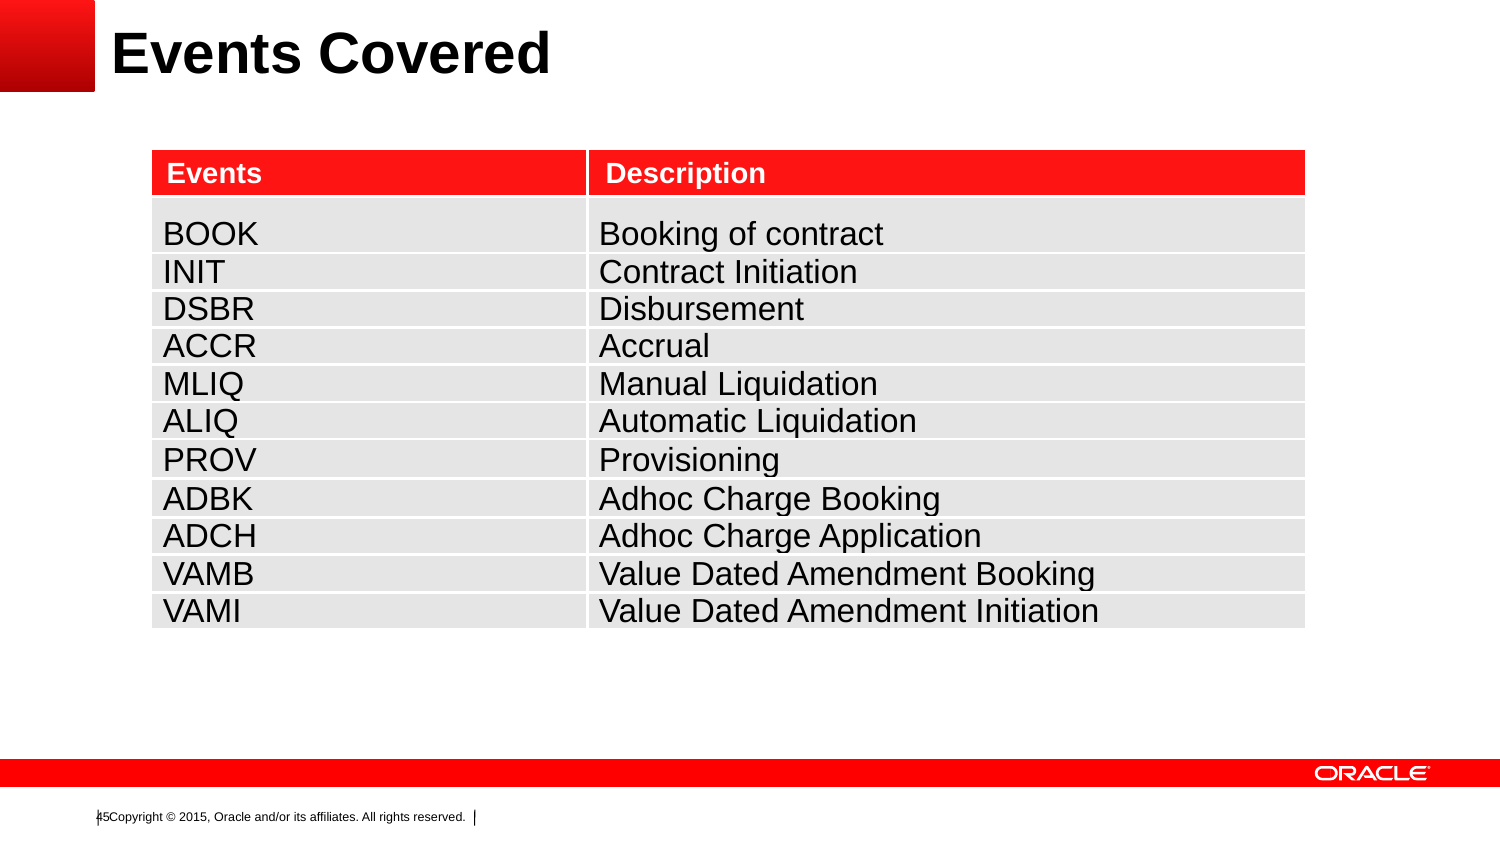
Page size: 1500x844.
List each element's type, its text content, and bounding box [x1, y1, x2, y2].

table_cell Booking of contract [589, 198, 1305, 252]
table_cell Disbursement [589, 292, 1305, 326]
table_cell Manual Liquidation [589, 366, 1305, 401]
table_cell VAMB [152, 556, 586, 591]
title Events Covered [111, 23, 1462, 90]
table_cell VAMI [152, 594, 586, 628]
table_cell BOOK [152, 198, 586, 252]
table_cell Provisioning [589, 440, 1305, 477]
table_cell Contract Initiation [589, 254, 1305, 289]
table_cell INIT [152, 254, 586, 289]
table_cell Adhoc Charge Booking [589, 480, 1305, 516]
table_cell DSBR [152, 292, 586, 326]
table_cell Automatic Liquidation [589, 403, 1305, 438]
table_cell Adhoc Charge Application [589, 519, 1305, 553]
table_cell Value Dated Amendment Initiation [589, 594, 1305, 628]
table_cell ADBK [152, 480, 586, 516]
table_cell ALIQ [152, 403, 586, 438]
table_cell ACCR [152, 329, 586, 363]
table_cell PROV [152, 440, 586, 477]
table_cell ADCH [152, 519, 586, 553]
picture [0, 759, 1500, 787]
table_cell MLIQ [152, 366, 586, 401]
table_cell Accrual [589, 329, 1305, 363]
table_header Description [589, 150, 1305, 195]
list [32, 126, 1482, 725]
table_cell Value Dated Amendment Booking [589, 556, 1305, 591]
table_header Events [152, 150, 586, 195]
